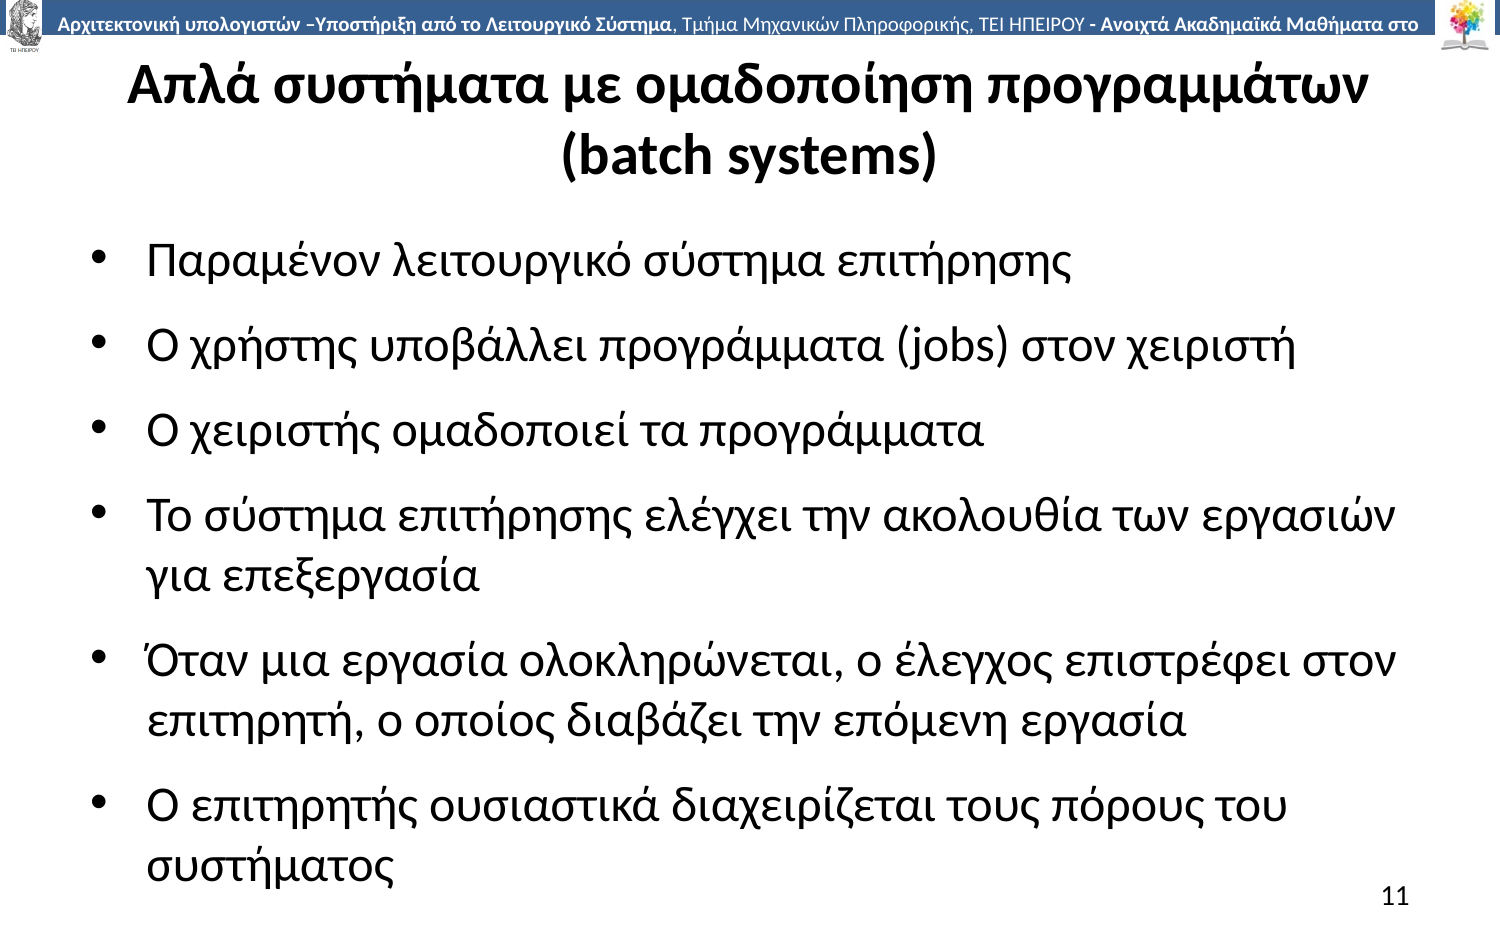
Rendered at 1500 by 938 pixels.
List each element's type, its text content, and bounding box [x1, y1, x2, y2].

slide_number 11 [1074, 868, 1425, 919]
picture [1435, 0, 1495, 52]
list Παραμένον λειτουργικό σύστημα επιτήρησης Ο χρήστης υποβάλλει προγράμματα (jobs) στον χειριστή Ο χειριστής ομαδοποιεί τα προγράμματα Το σύστημα επιτήρησης ελέγχει την ακολουθία των εργασιών για επεξεργασία Όταν μια εργασία ολοκληρώνεται, ο έλεγχος επιστρέφει στον επιτηρητή, ο οποίος διαβάζει την επόμενη εργασία Ο επιτηρητής ουσιαστικά διαχειρίζεται τους πόρους του συστήματος [75, 218, 1425, 838]
picture [6, 0, 42, 54]
title Απλά συστήματα με ομαδοποίηση προγραμμάτων (batch systems) [75, 37, 1425, 194]
